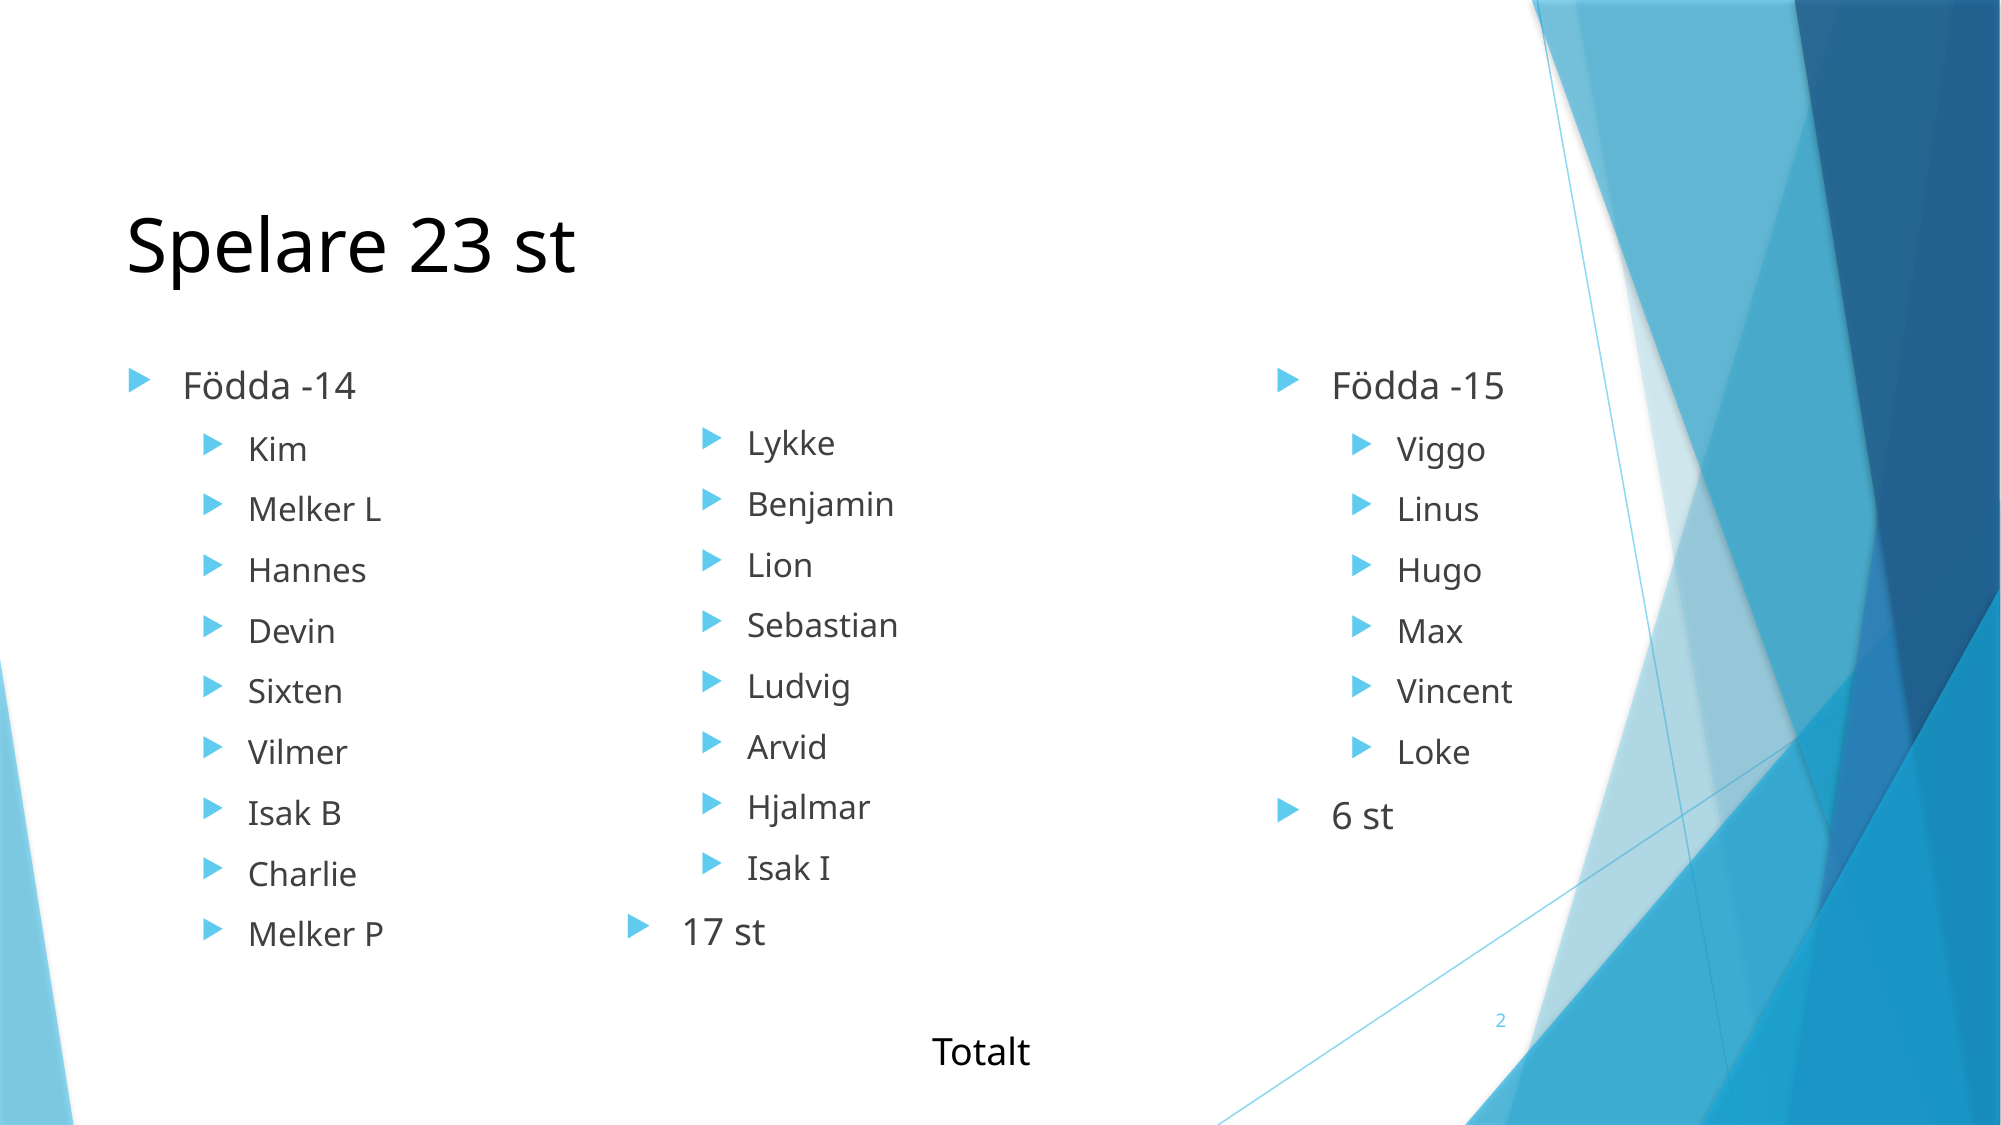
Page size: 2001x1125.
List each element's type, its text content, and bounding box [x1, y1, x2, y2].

list Födda -15 Viggo Linus Hugo Max Vincent Loke 6 st [1297, 354, 1947, 1051]
slide_number 2 [1409, 991, 1522, 1051]
list Födda -14 Kim Melker L Hannes Devin Sixten Vilmer Isak B Charlie Melker P [111, 354, 610, 1071]
text_box Totalt [917, 1020, 1148, 1081]
title Spelare 23 st [111, 99, 1522, 317]
text_box Lykke Benjamin Lion Sebastian Ludvig Arvid Hjalmar Isak I 17 st [610, 354, 1297, 1071]
